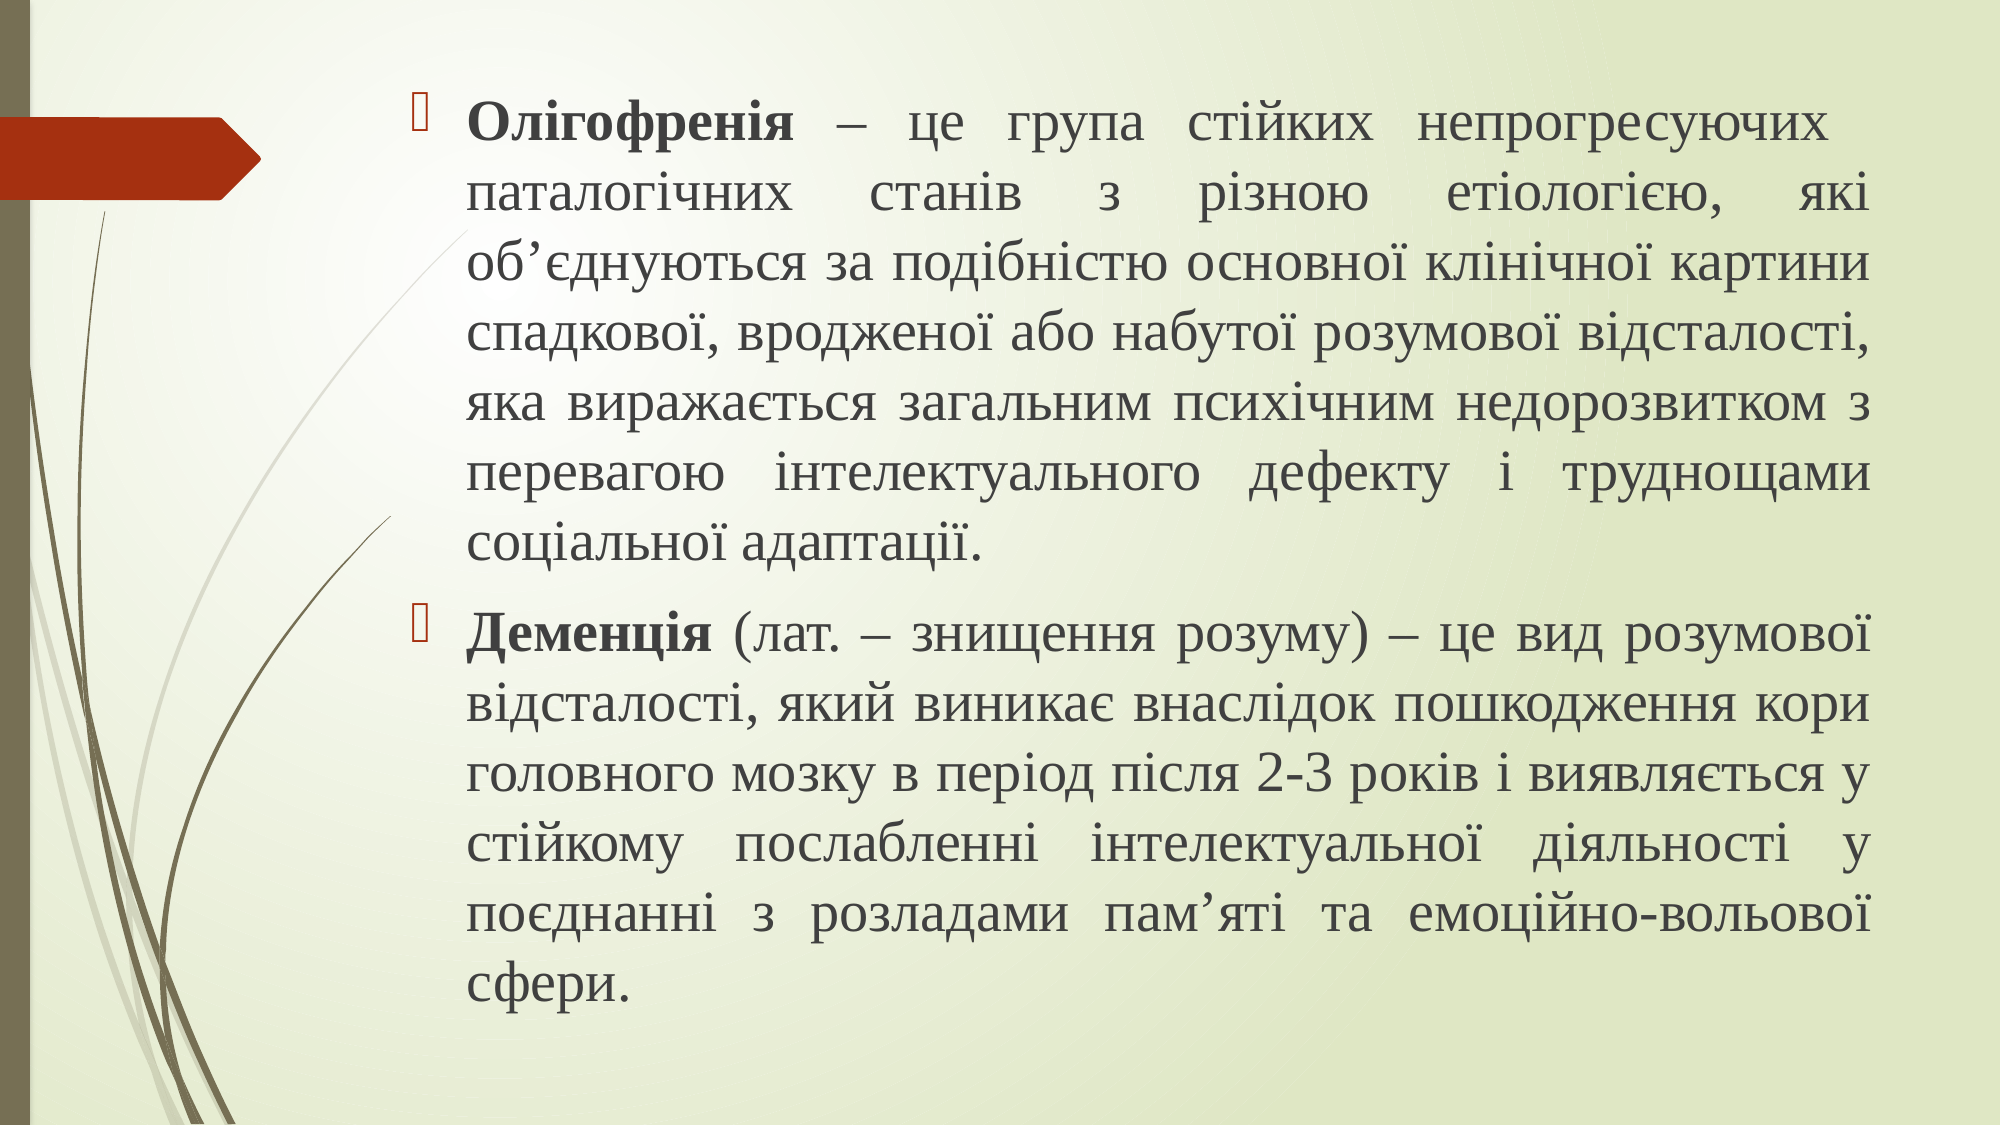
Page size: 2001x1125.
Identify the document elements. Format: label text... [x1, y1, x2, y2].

list Олігофренія – це група стійких непрогресуючих паталогічних станів з різною етіологією, які об’єднуються за подібністю основної клінічної картини спадкової, вродженої або набутої розумової відсталості, яка виражається загальним психічним недорозвитком з перевагою інтелектуального дефекту і труднощами соціальної адаптації. Деменція (лат. – знищення розуму) – це вид розумової відсталості, який виникає внаслідок пошкодження кори головного мозку в період після 2-3 років і виявляється у стійкому послабленні інтелектуальної діяльності у поєднанні з розладами пам’яті та емоційно-вольової сфери. [395, 75, 1888, 970]
